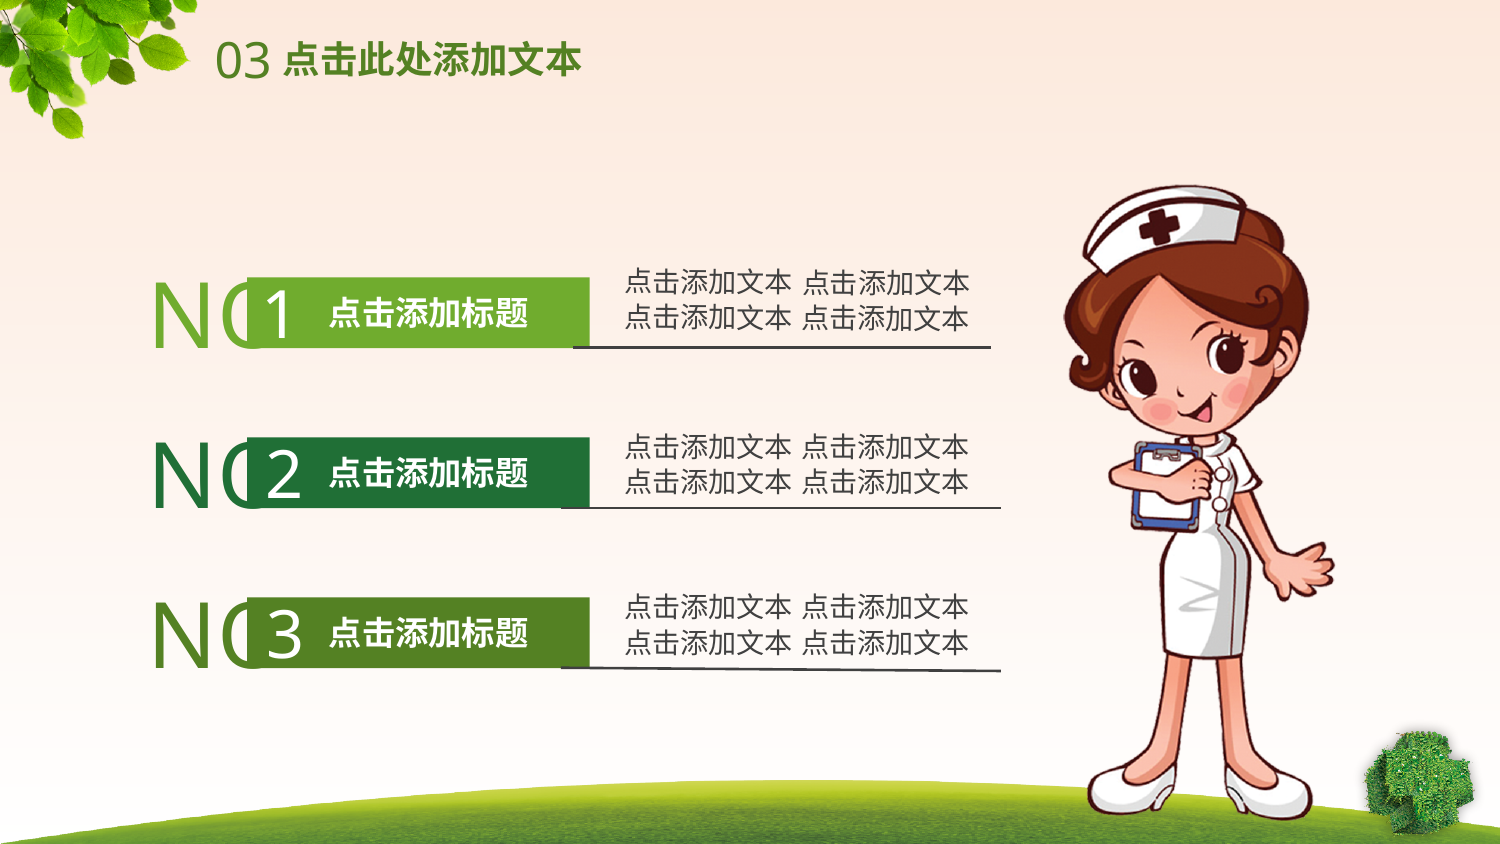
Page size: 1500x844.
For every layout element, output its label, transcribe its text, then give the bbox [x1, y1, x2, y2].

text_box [152, 570, 590, 697]
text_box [560, 667, 1000, 671]
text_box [604, 421, 990, 508]
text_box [604, 582, 990, 669]
text_box 点击此处添加文本 [267, 28, 598, 89]
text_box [152, 250, 590, 377]
picture [0, 0, 200, 216]
picture [0, 180, 1500, 844]
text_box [152, 410, 590, 537]
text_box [605, 257, 990, 344]
text_box 03 [199, 21, 287, 96]
